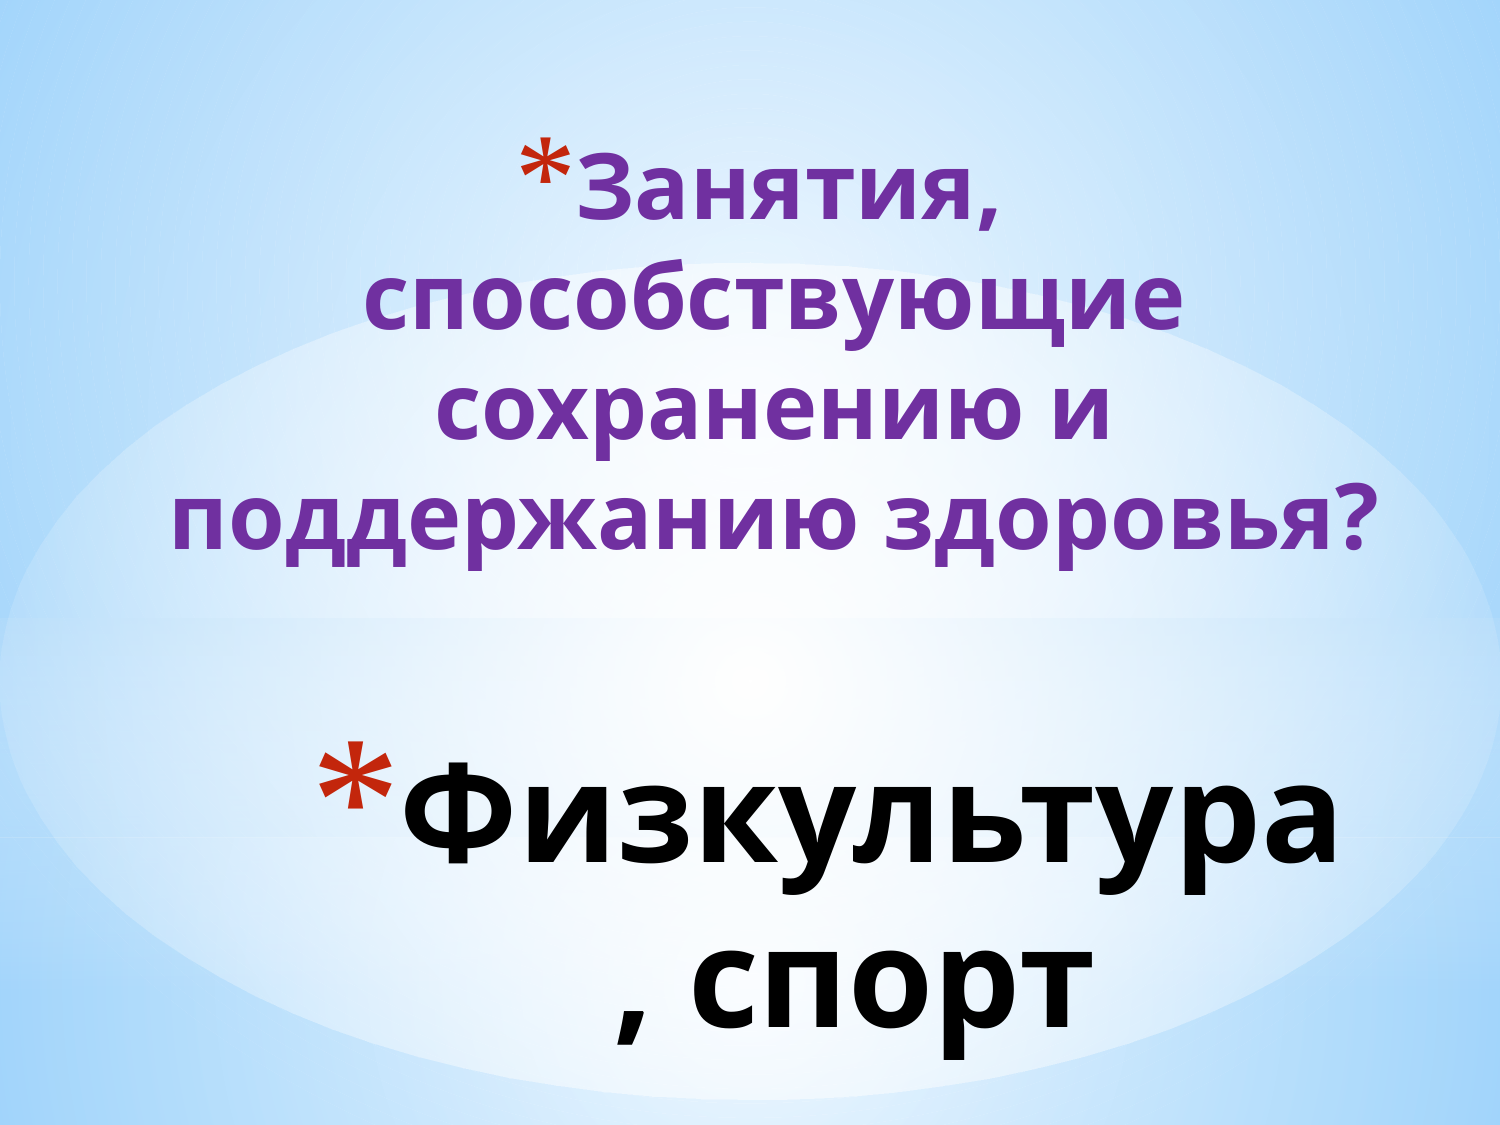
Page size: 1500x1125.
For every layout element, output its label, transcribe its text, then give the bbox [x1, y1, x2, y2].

title Физкультура, спорт [294, 717, 1363, 905]
list Занятия, способствующие сохранению и поддержанию здоровья? [100, 120, 1412, 690]
